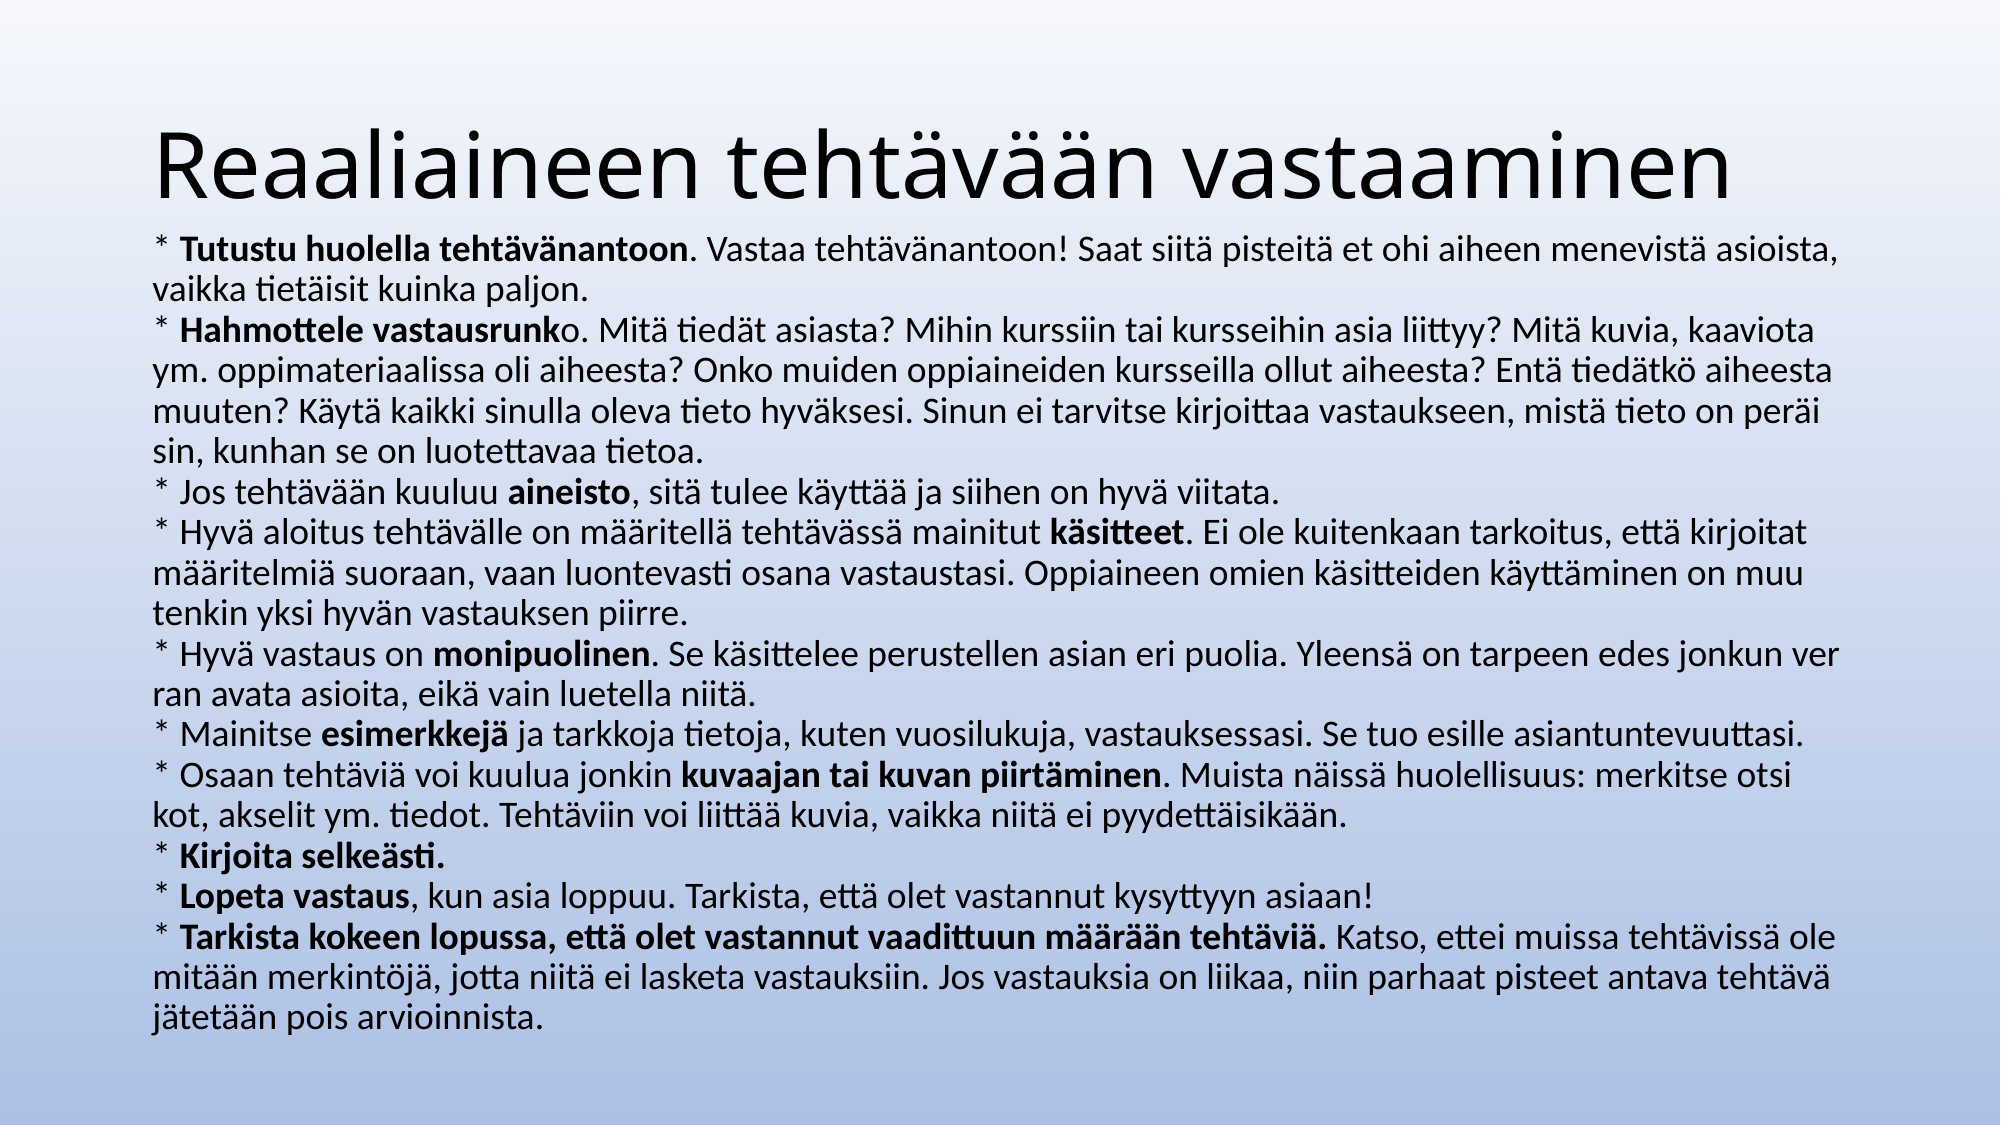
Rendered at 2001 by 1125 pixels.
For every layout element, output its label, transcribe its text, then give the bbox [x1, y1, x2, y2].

list * Tu­tus­tu huo­lel­la teh­tä­vän­an­toon. Vas­taa teh­tä­vän­an­toon! Saat sii­tä pis­tei­tä et ohi ai­heen me­ne­vis­tä asi­ois­ta, vaik­ka tie­täi­sit kuin­ka pal­jon. * Hah­mot­te­le vas­taus­runko. Mitä tie­dät asi­as­ta? Mi­hin kurs­siin tai kurs­sei­hin asia liit­tyy? Mitä ku­via, kaa­vi­o­ta ym. oppi­ma­te­ri­aa­lis­sa oli ai­hees­ta? Onko mui­den oppi­ai­nei­den kurs­seil­la ol­lut ai­hees­ta? Entä tie­dät­kö ai­hees­ta muu­ten? Käy­tä kaik­ki si­nul­la ole­va tie­to hy­väk­se­si. Si­nun ei tar­vit­se kir­joit­taa vas­tauk­seen, mis­tä tie­to on pe­räi­sin, kun­han se on luo­tet­ta­vaa tie­toa. * Jos teh­tä­vään kuu­luu ai­neis­to, sitä tu­lee käyt­tää ja sii­hen on hyvä vii­ta­ta. * Hyvä aloi­tus teh­tä­väl­le on mää­ri­tel­lä teh­tä­väs­sä mai­ni­tut kä­sit­teet. Ei ole kui­ten­kaan tar­koi­tus, että kir­joi­tat mää­ri­tel­miä suo­raan, vaan luon­te­vas­ti osa­na vas­taus­ta­si. Oppi­ai­neen omien kä­sit­tei­den käyt­tä­mi­nen on muu­ten­kin yksi hy­vän vas­tauk­sen piir­re. * Hyvä vas­taus on moni­puo­li­nen. Se kä­sit­te­lee pe­rus­tel­len asi­an eri puo­lia. Yleen­sä on tar­peen edes jon­kun ver­ran ava­ta asi­oi­ta, eikä vain lu­e­tel­la nii­tä. * Mai­nit­se esi­merk­ke­jä ja tark­ko­ja tie­to­ja, ku­ten vuo­si­lu­ku­ja, vas­tauk­ses­sa­si. Se tuo esil­le asi­an­tun­te­vuut­ta­si. * Osaan teh­tä­viä voi kuu­lua jon­kin ku­vaa­jan tai ku­van piir­tä­mi­nen. Muis­ta näis­sä huo­lel­li­suus: mer­kit­se ot­si­kot, ak­se­lit ym. tie­dot. Teh­tä­viin voi liit­tää ku­via, vaik­ka nii­tä ei pyy­det­täi­si­kään. * Kir­joi­ta sel­ke­äs­ti. * Lo­pe­ta vas­taus, kun asia lop­puu. Tar­kis­ta, että olet vas­tan­nut ky­syt­tyyn asi­aan! * Tar­kis­ta ko­keen lo­pus­sa, että olet vas­tan­nut vaa­dit­tuun mää­rään teh­tä­viä. Kat­so, ett­ei muis­sa teh­tä­vis­sä ole mi­tään mer­kin­tö­jä, jot­ta nii­tä ei las­ke­ta vas­tauk­siin. Jos vas­tauk­sia on lii­kaa, niin par­haat pis­teet an­ta­va teh­tä­vä jä­te­tään pois ar­vi­oin­nis­ta. [137, 221, 1863, 1045]
title Reaaliaineen tehtävään vastaaminen [137, 59, 1863, 221]
